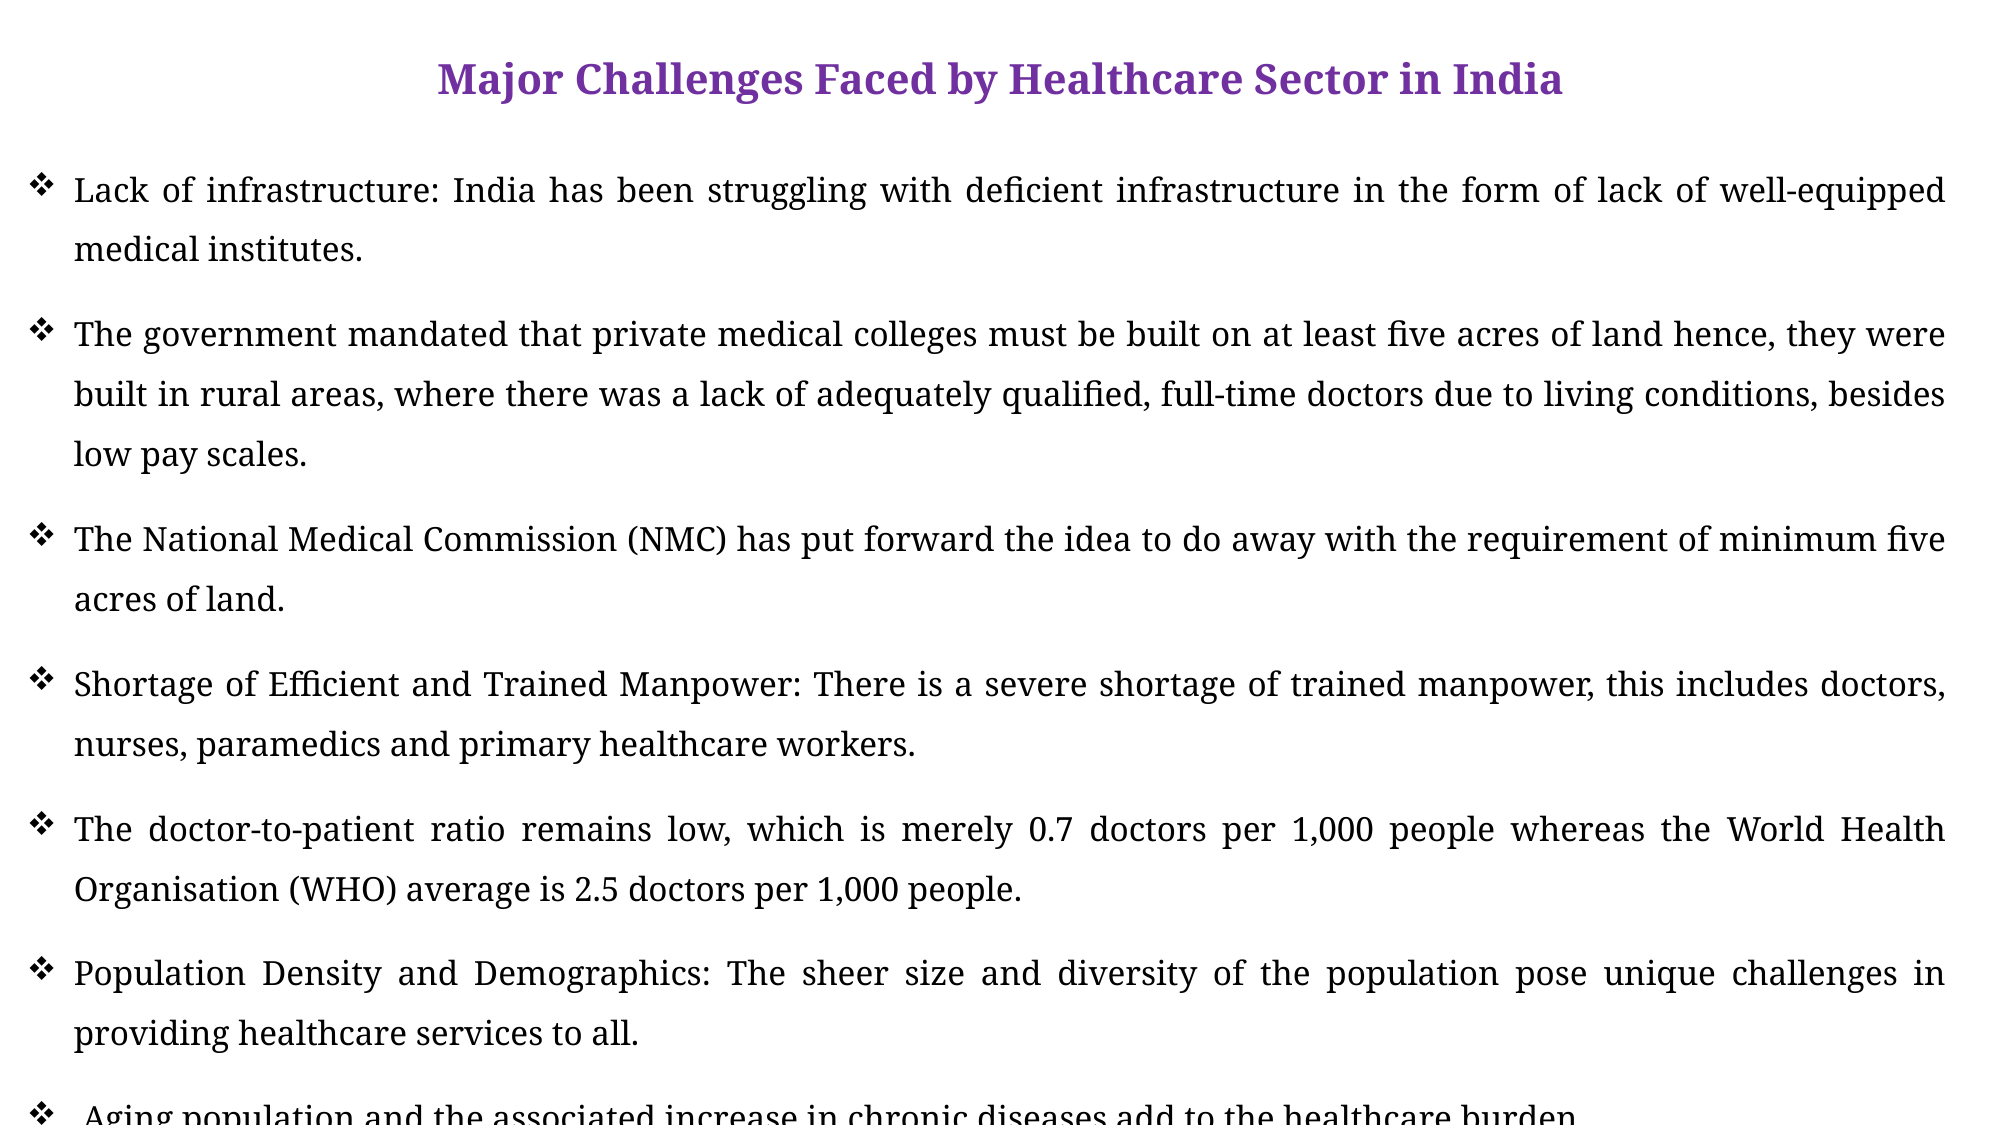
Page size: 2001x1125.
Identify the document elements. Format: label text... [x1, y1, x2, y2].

text_box Lack of infrastructure: India has been struggling with deficient infrastructure in the form of lack of well-equipped medical institutes. The government mandated that private medical colleges must be built on at least five acres of land hence, they were built in rural areas, where there was a lack of adequately qualified, full-time doctors due to living conditions, besides low pay scales. The National Medical Commission (NMC) has put forward the idea to do away with the requirement of minimum five acres of land. Shortage of Efficient and Trained Manpower: There is a severe shortage of trained manpower, this includes doctors, nurses, paramedics and primary healthcare workers. The doctor-to-patient ratio remains low, which is merely 0.7 doctors per 1,000 people whereas the World Health Organisation (WHO) average is 2.5 doctors per 1,000 people. Population Density and Demographics: The sheer size and diversity of the population pose unique challenges in providing healthcare services to all. Aging population and the associated increase in chronic diseases add to the healthcare burden. [12, 141, 1964, 1125]
text_box Major Challenges Faced by Healthcare Sector in India [422, 45, 1663, 111]
